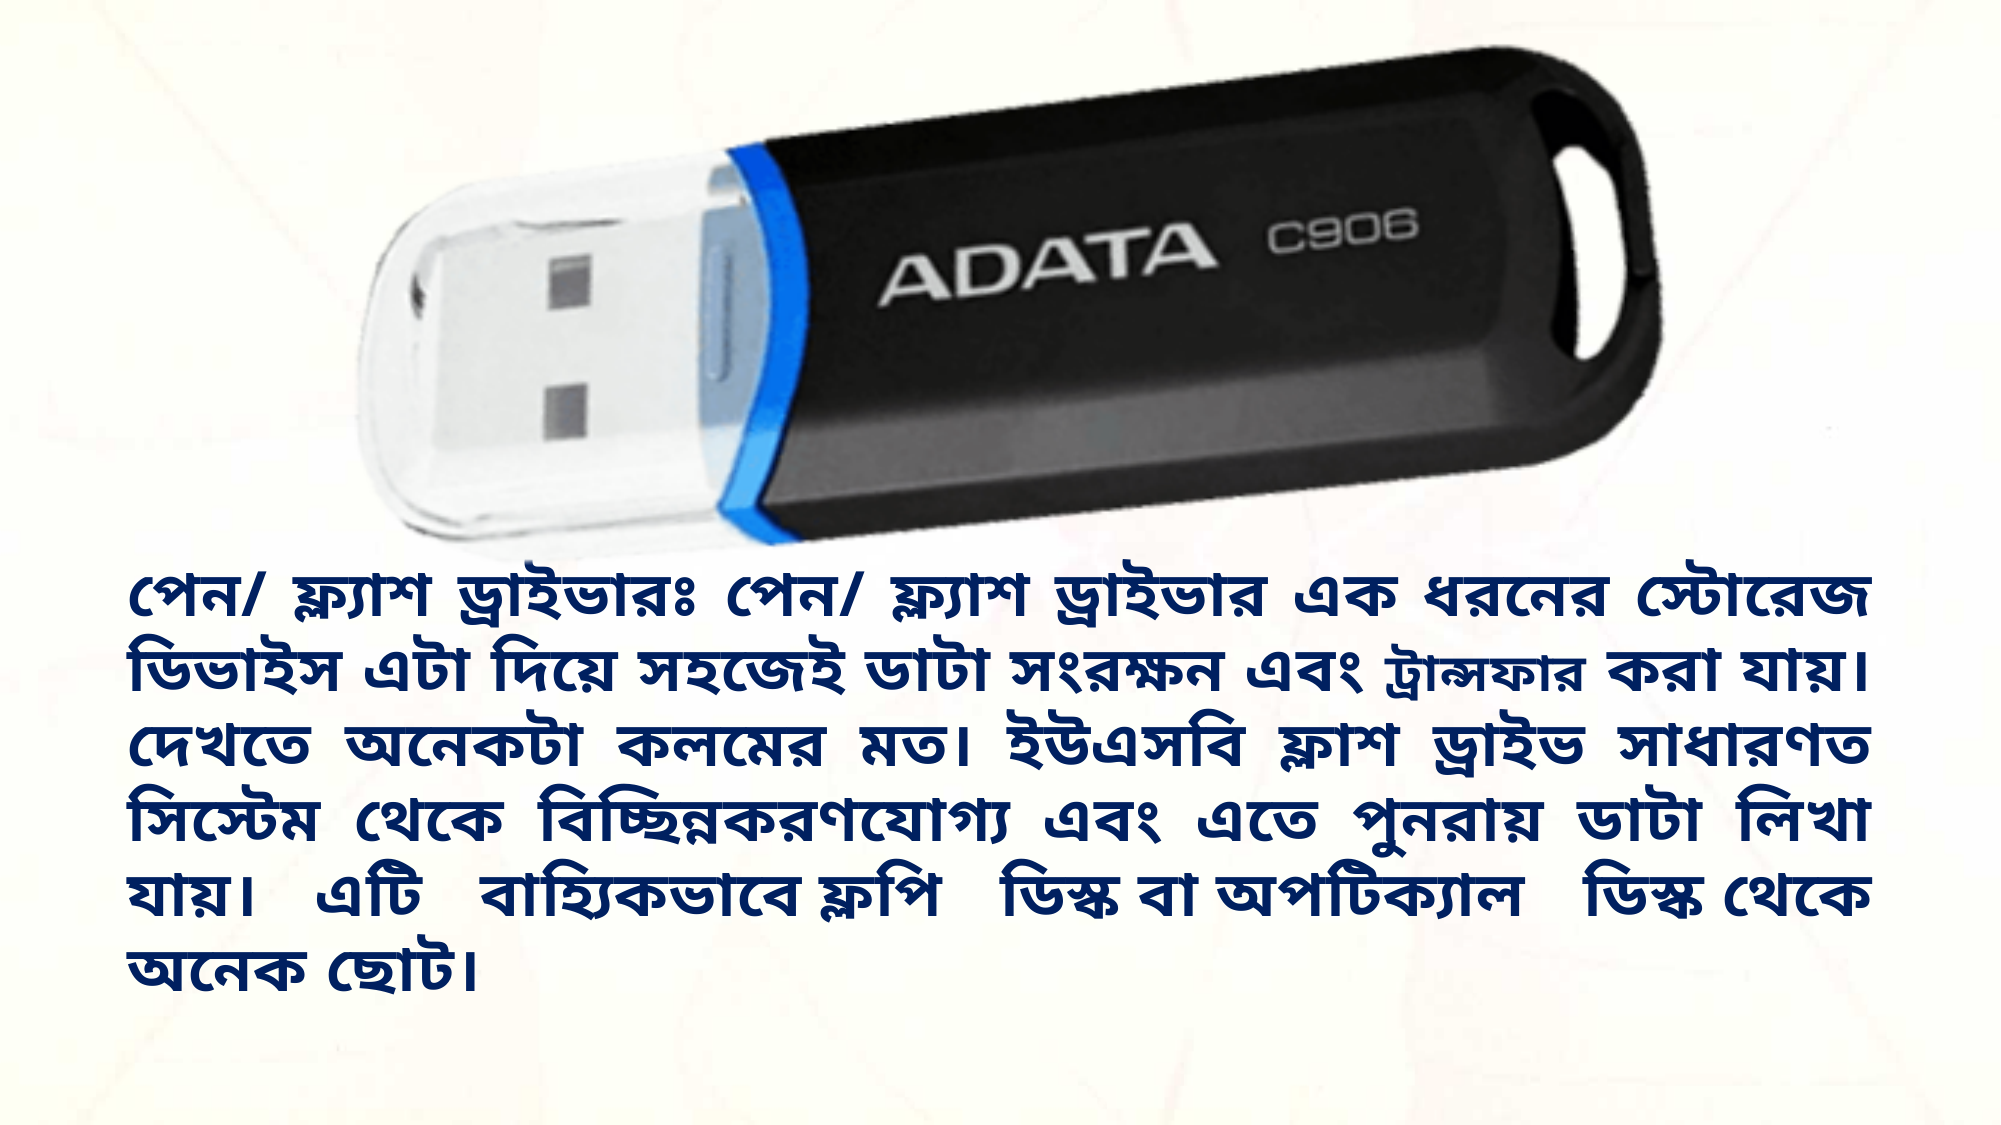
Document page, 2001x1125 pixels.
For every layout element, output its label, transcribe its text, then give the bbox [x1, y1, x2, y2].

text_box পেন/ ফ্ল্যাশ ড্রাইভারঃ পেন/ ফ্ল্যাশ ড্রাইভার এক ধরনের স্টোরেজ ডিভাইস এটা দিয়ে সহজেই ডাটা সংরক্ষন এবং ট্রান্সফার করা যায়। দেখতে অনেকটা কলমের মত। ইউএসবি ফ্লাশ ড্রাইভ সাধারণত সিস্টেম থেকে বিচ্ছিন্নকরণযোগ্য এবং এতে পুনরায় ডাটা লিখা যায়। এটি বাহ্যিকভাবে ফ্লপি ডিস্ক বা অপটিক্যাল ডিস্ক থেকে অনেক ছোট। [112, 546, 1888, 1012]
picture [0, 0, 2001, 1125]
